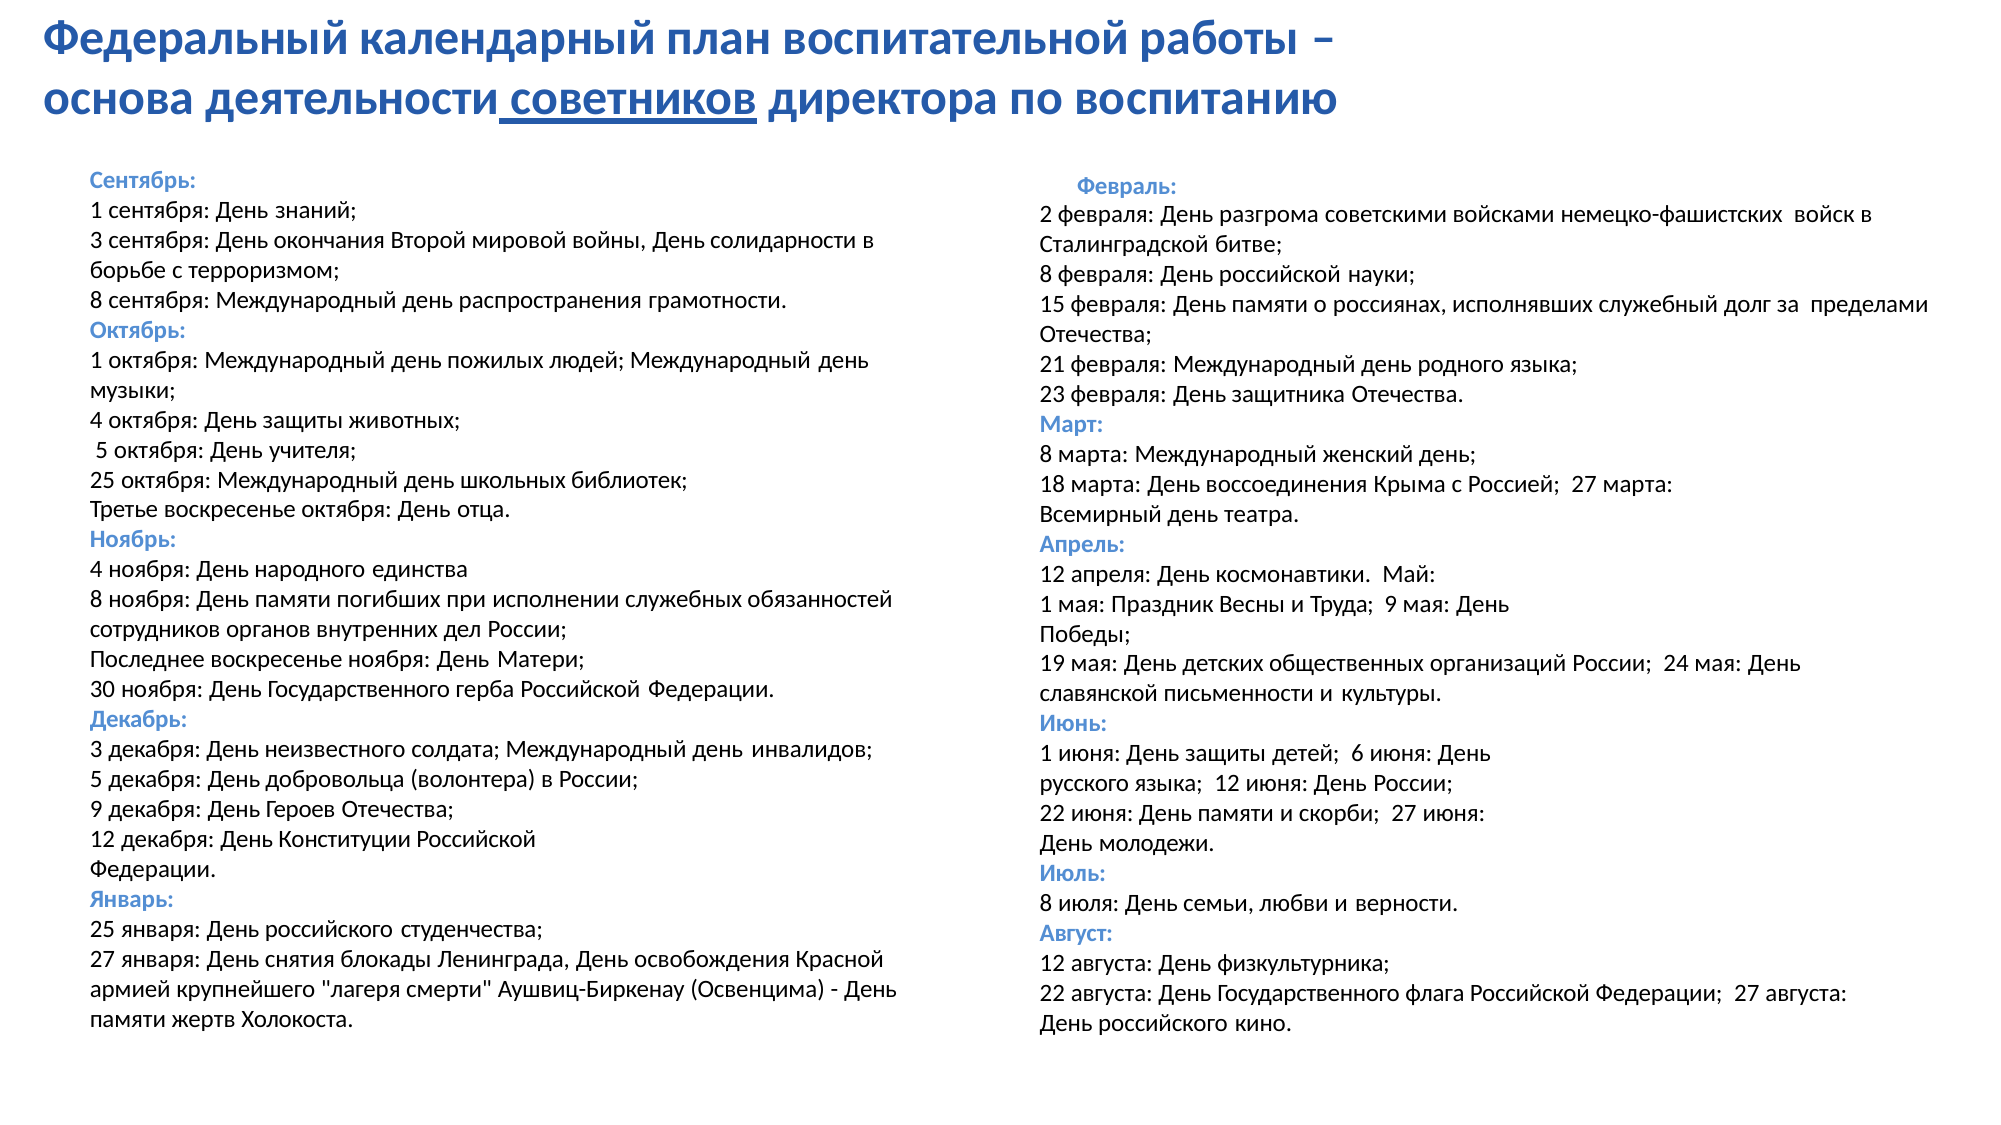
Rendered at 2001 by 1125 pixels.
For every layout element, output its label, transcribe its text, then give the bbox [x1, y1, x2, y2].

text_box 2 февраля: День разгрома советскими войсками немецко-фашистских войск в Сталинградской битве; 8 февраля: День российской науки; 15 февраля: День памяти о россиянах, исполнявших служебный долг за пределами Отечества; 21 февраля: Международный день родного языка; 23 февраля: День защитника Отечества. Март: 8 марта: Международный женский день; 18 марта: День воссоединения Крыма с Россией; 27 марта: Всемирный день театра. Апрель: 12 апреля: День космонавтики. Май: 1 мая: Праздник Весны и Труда; 9 мая: День Победы; 19 мая: День детских общественных организаций России; 24 мая: День славянской письменности и культуры. Июнь: 1 июня: День защиты детей; 6 июня: День русского языка; 12 июня: День России; 22 июня: День памяти и скорби; 27 июня: День молодежи. Июль: 8 июля: День семьи, любви и верности. Август: 12 августа: День физкультурника; 22 августа: День Государственного флага Российской Федерации; 27 августа: День российского кино. [1037, 195, 1960, 1037]
title Федеральный календарный план воспитательной работы – основа деятельности советников директора по воспитанию [41, 2, 2000, 192]
text_box Февраль: [1074, 167, 1260, 195]
text_box Сентябрь: 1 сентября: День знаний; 3 сентября: День окончания Второй мировой войны, День солидарности в борьбе с терроризмом; 8 сентября: Международный день распространения грамотности. Октябрь: 1 октября: Международный день пожилых людей; Международный день музыки; 4 октября: День защиты животных; 5 октября: День учителя; 25 октября: Международный день школьных библиотек; Третье воскресенье октября: День отца. Ноябрь: 4 ноября: День народного единства 8 ноября: День памяти погибших при исполнении служебных обязанностей сотрудников органов внутренних дел России; Последнее воскресенье ноября: День Матери; 30 ноября: День Государственного герба Российской Федерации. Декабрь: 3 декабря: День неизвестного солдата; Международный день инвалидов; 5 декабря: День добровольца (волонтера) в России; 9 декабря: День Героев Отечества; 12 декабря: День Конституции Российской Федерации. Январь: 25 января: День российского студенчества; 27 января: День снятия блокады Ленинграда, День освобождения Красной армией крупнейшего "лагеря смерти" Аушвиц-Биркенау (Освенцима) - День памяти жертв Холокоста. [87, 161, 908, 1032]
